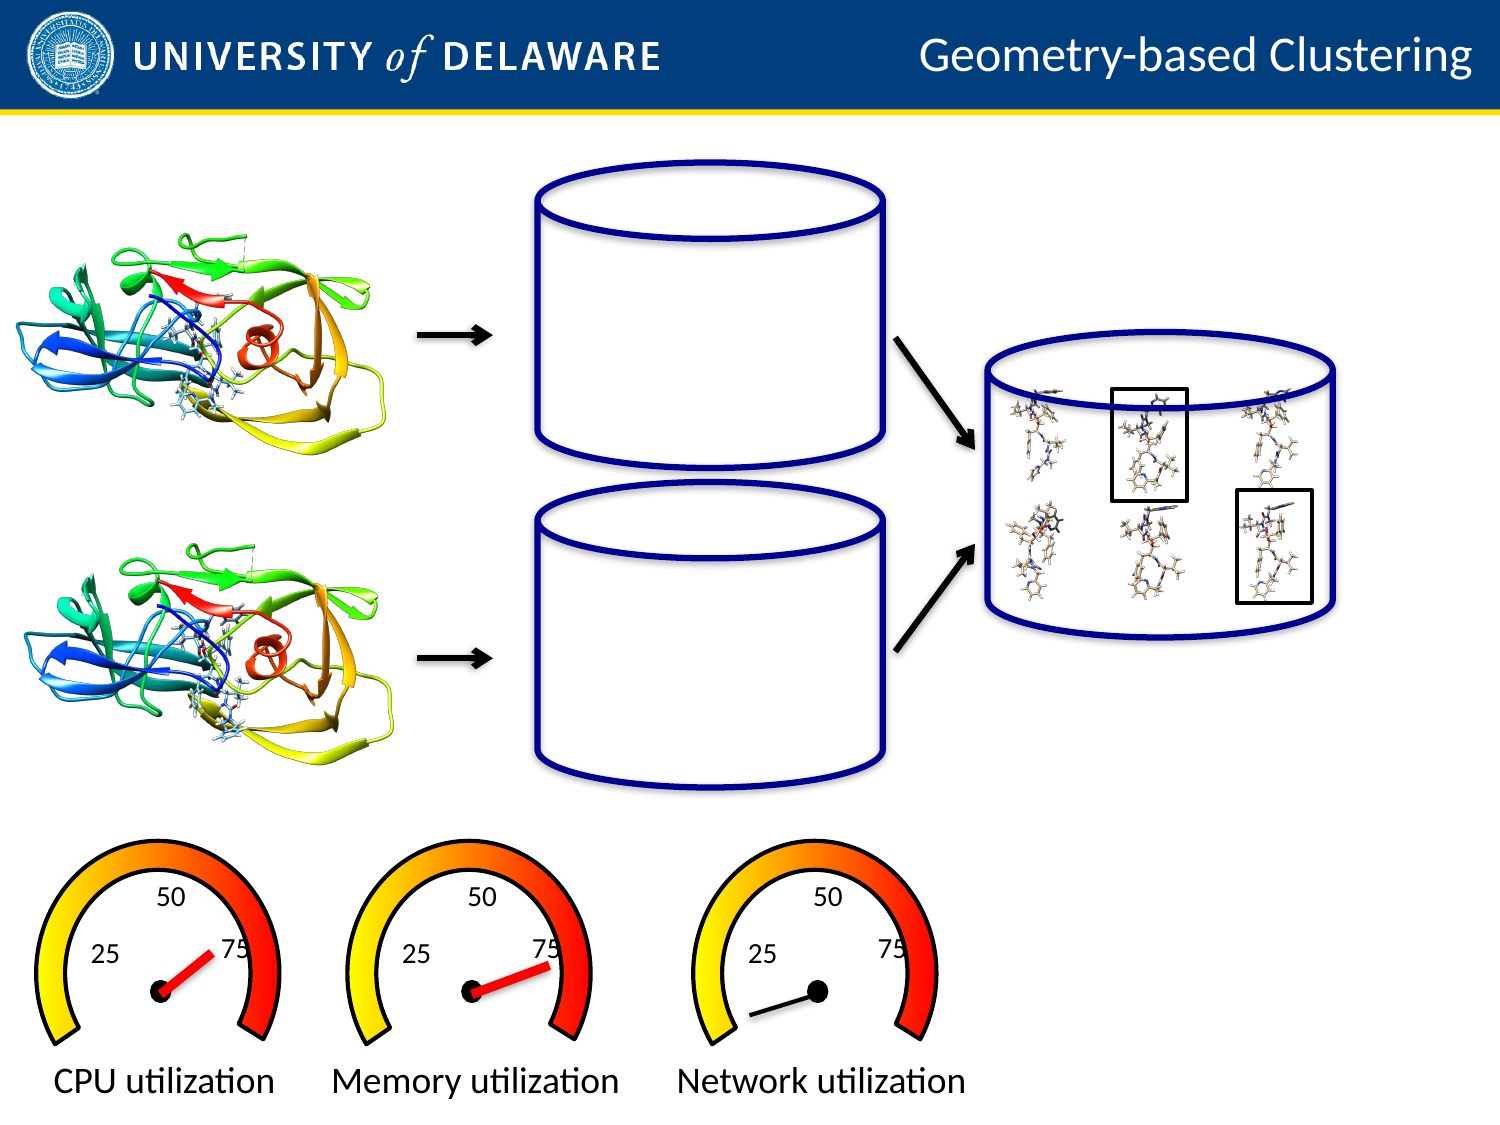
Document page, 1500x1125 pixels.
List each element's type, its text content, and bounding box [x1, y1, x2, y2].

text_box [895, 543, 976, 652]
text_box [659, 840, 985, 1110]
text_box [536, 481, 884, 789]
picture [0, 0, 1500, 1125]
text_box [314, 840, 638, 1110]
text_box [536, 161, 884, 469]
text_box Geometry-based Clustering [903, 14, 1488, 89]
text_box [895, 337, 976, 451]
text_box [35, 840, 293, 1110]
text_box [749, 993, 819, 1016]
text_box [986, 331, 1334, 639]
